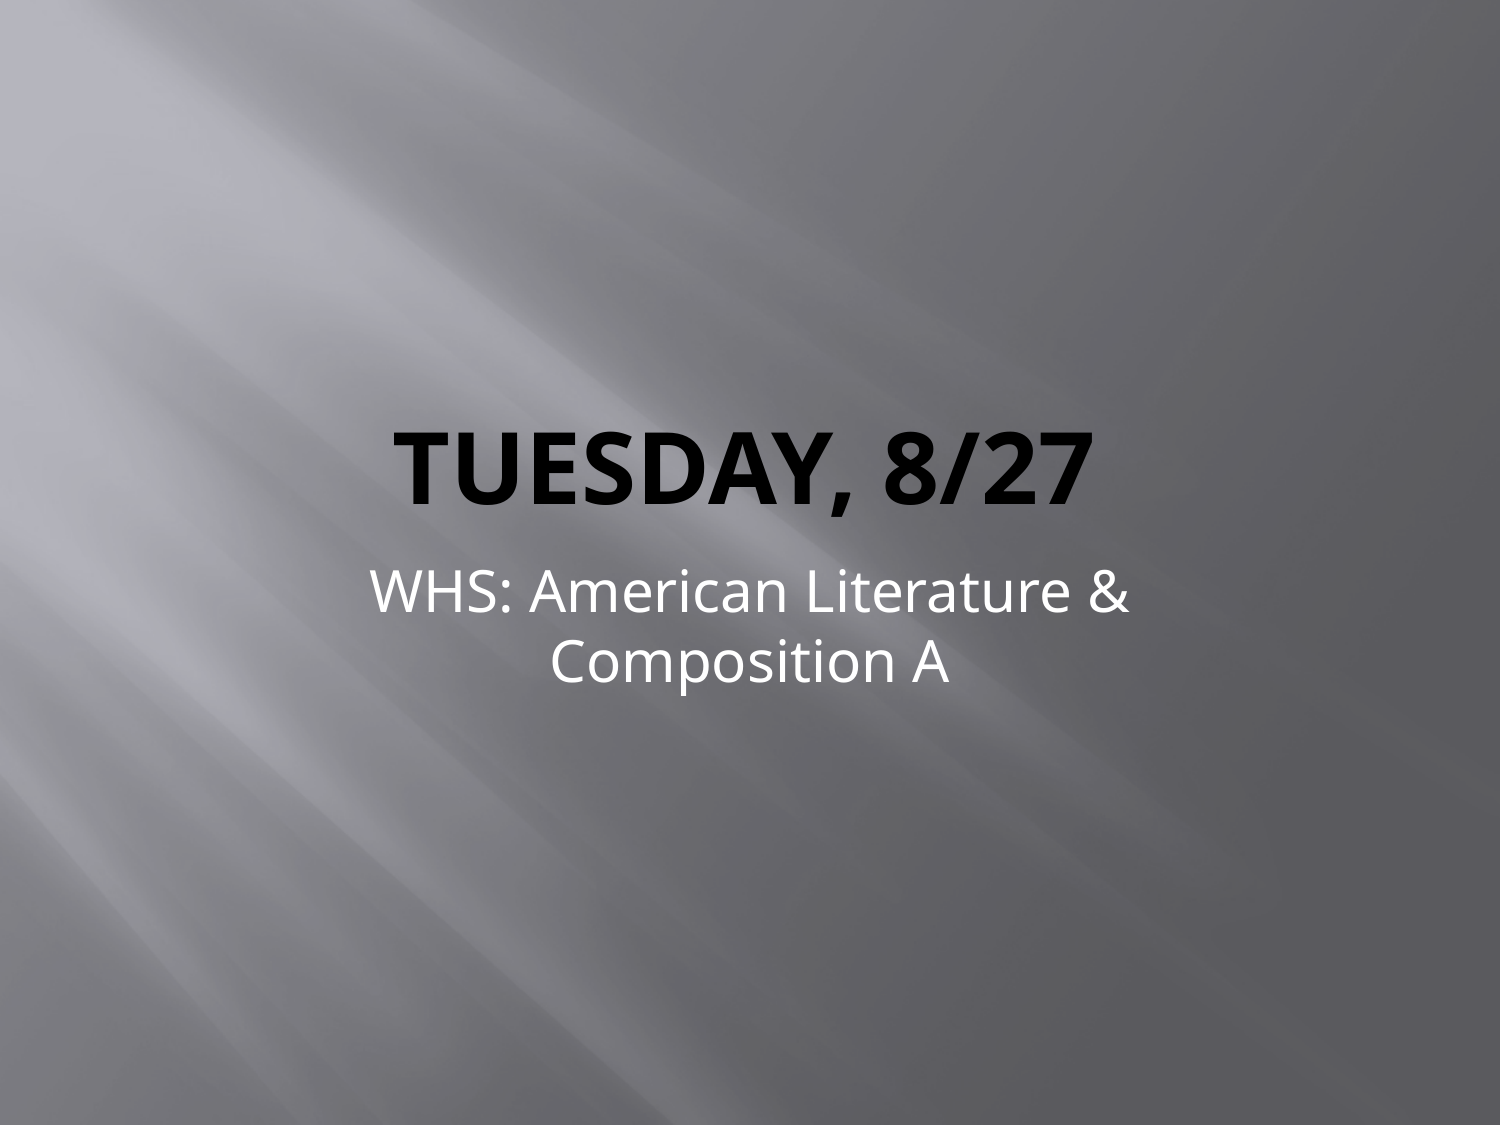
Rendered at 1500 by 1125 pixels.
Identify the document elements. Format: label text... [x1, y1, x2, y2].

subtitle WHS: American Literature & Composition A [225, 546, 1275, 834]
title Tuesday, 8/27 [69, 224, 1420, 525]
